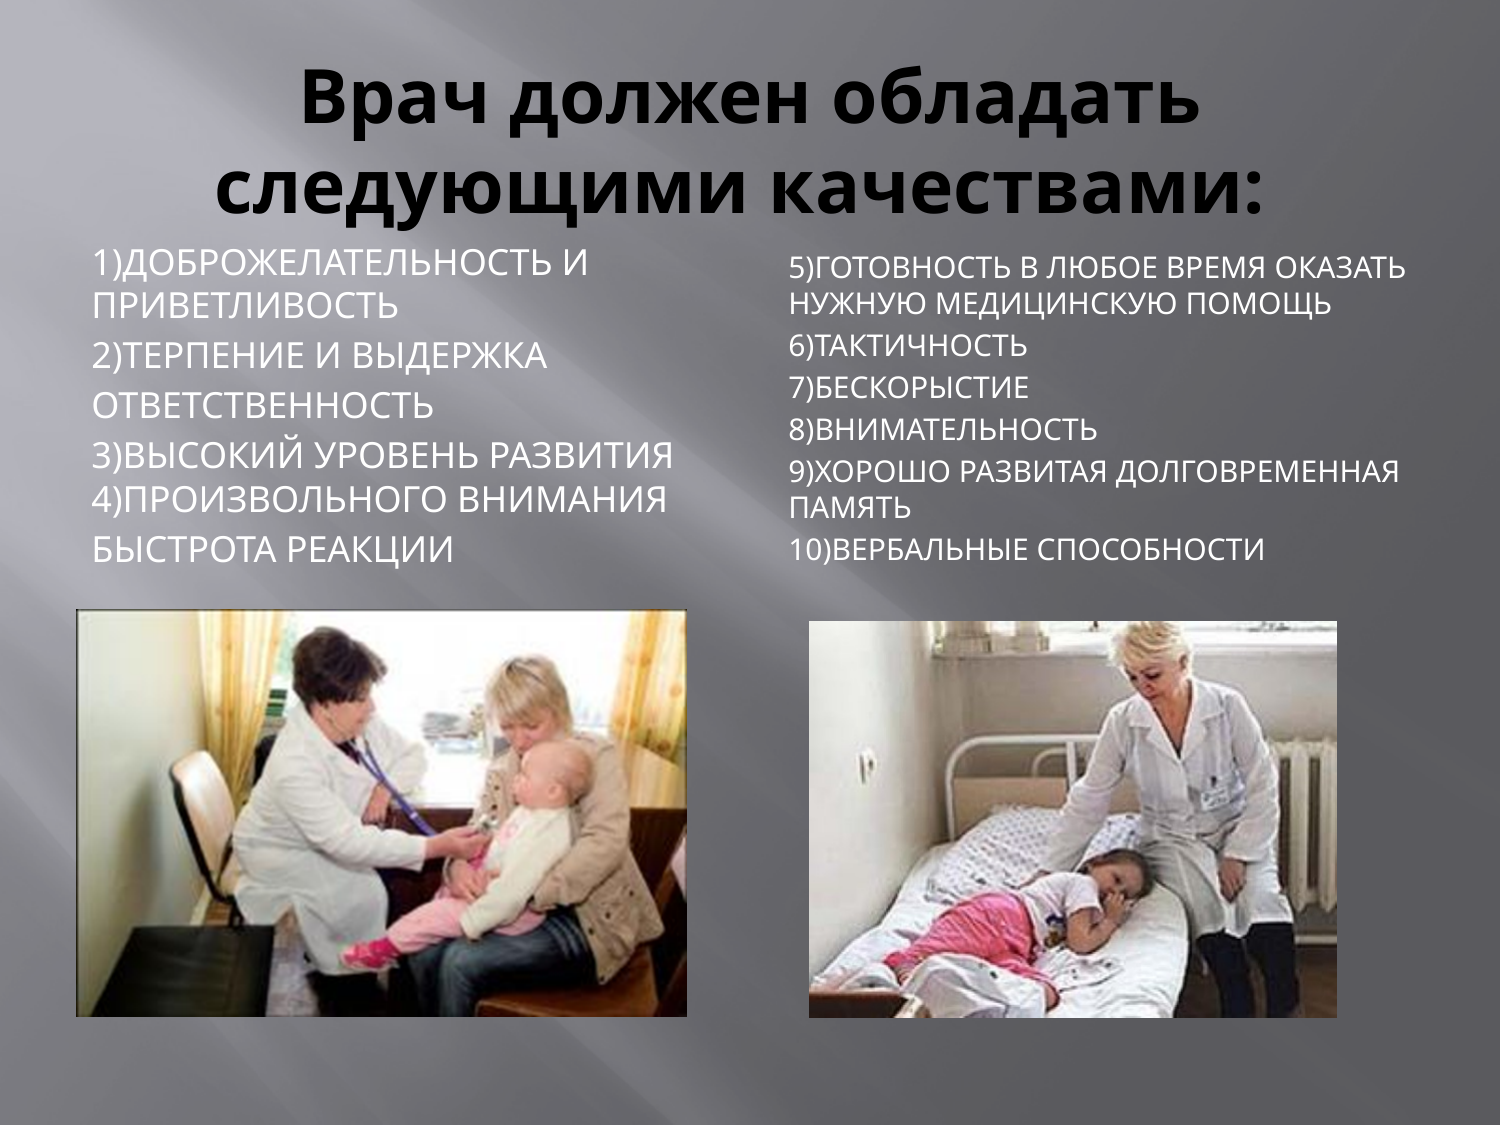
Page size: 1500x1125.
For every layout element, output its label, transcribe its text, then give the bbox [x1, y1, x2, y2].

list 1)доброжелательность и приветливость 2)терпение и выдержка ответственность 3)высокий уровень развития 4)произвольного внимания быстрота реакции [76, 231, 740, 585]
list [808, 621, 1337, 1018]
title Врач должен обладать следующими качествами: [75, 44, 1425, 233]
list 5)готовность в любое время оказать нужную медицинскую помощь 6)тактичность 7)бескорыстие 8)внимательность 9)хорошо развитая долговременная память 10)вербальные способности [773, 231, 1437, 597]
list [76, 609, 687, 1017]
